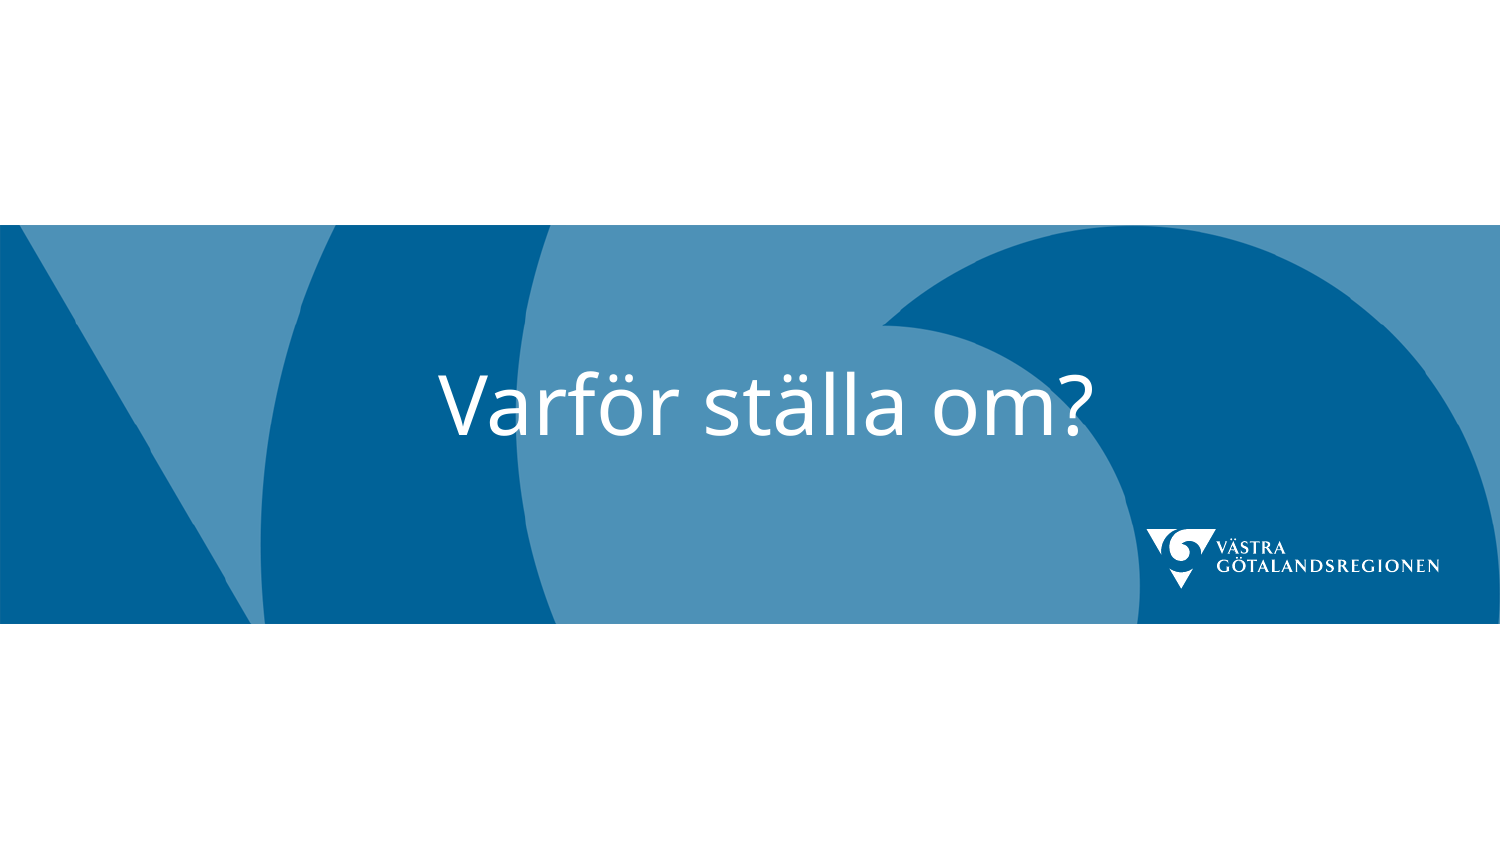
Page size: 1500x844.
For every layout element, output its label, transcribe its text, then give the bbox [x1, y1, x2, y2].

picture [0, 225, 1500, 624]
title Varför ställa om? [103, 314, 1431, 504]
